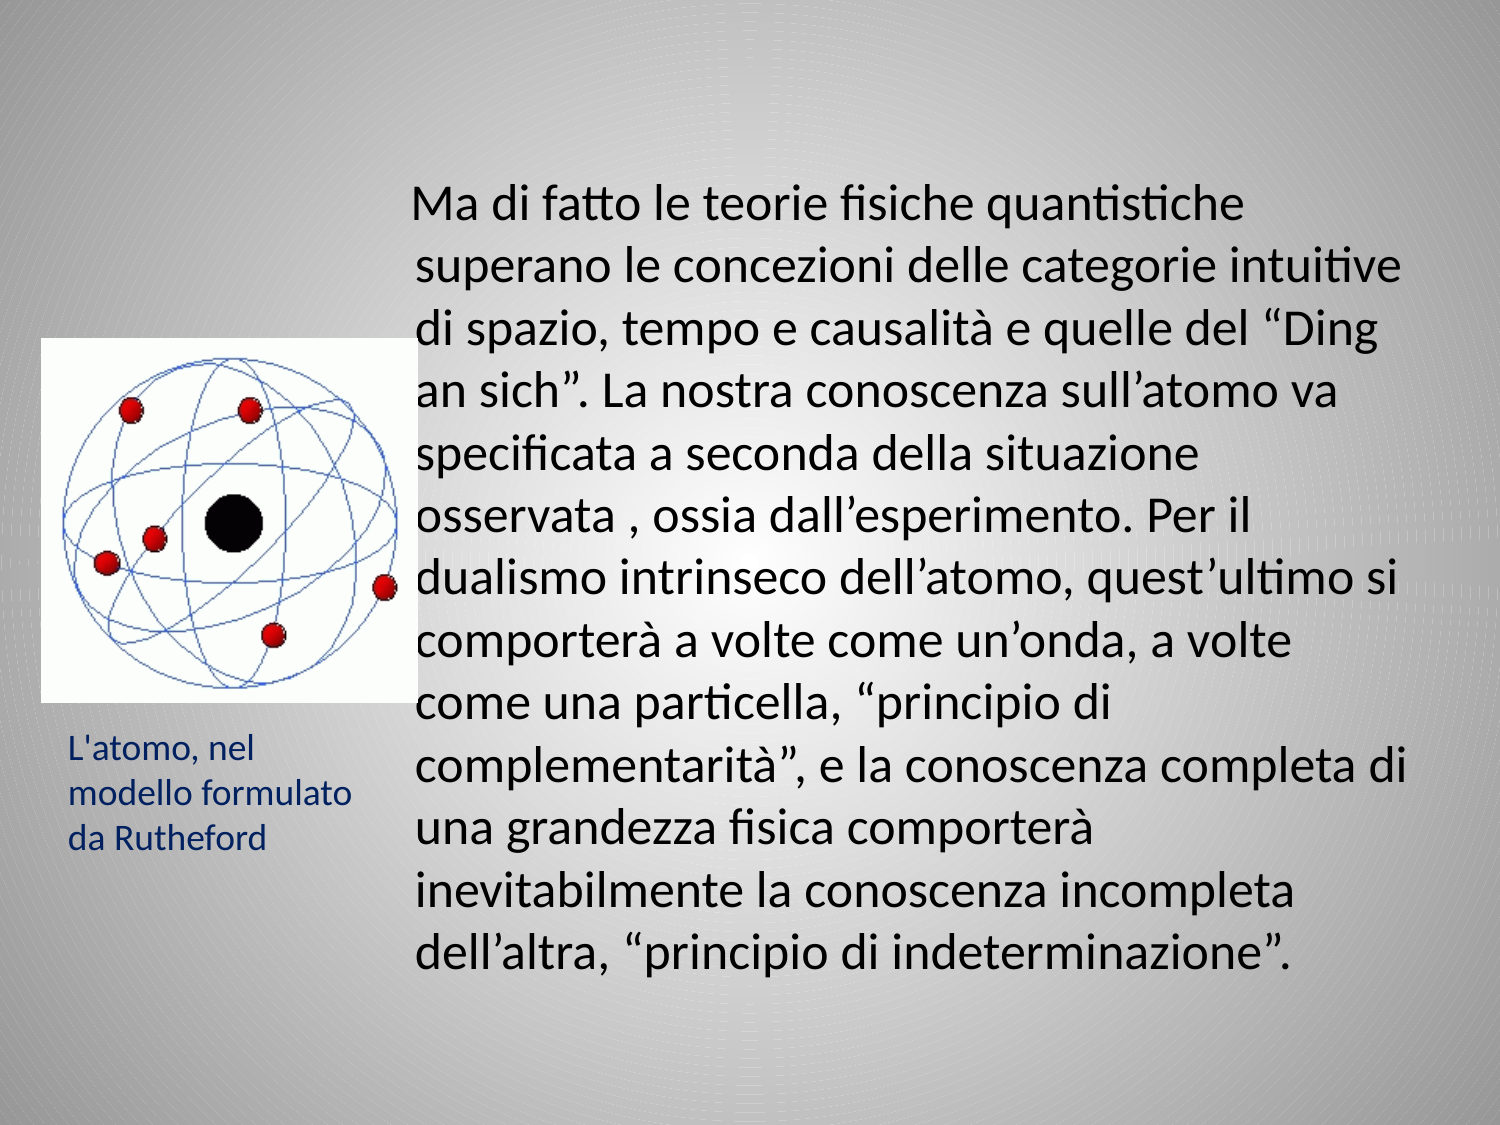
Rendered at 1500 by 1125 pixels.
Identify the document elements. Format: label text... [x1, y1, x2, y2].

text_box L'atomo, nel modello formulato da Rutheford [53, 715, 396, 866]
list Ma di fatto le teorie fisiche quantistiche superano le concezioni delle categorie intuitive di spazio, tempo e causalità e quelle del “Ding an sich”. La nostra conoscenza sull’atomo va specificata a seconda della situazione osservata , ossia dall’esperimento. Per il dualismo intrinseco dell’atomo, quest’ultimo si comporterà a volte come un’onda, a volte come una particella, “principio di complementarità”, e la conoscenza completa di una grandezza fisica comporterà inevitabilmente la conoscenza incompleta dell’altra, “principio di indeterminazione”. [348, 160, 1425, 1005]
picture [40, 337, 418, 703]
